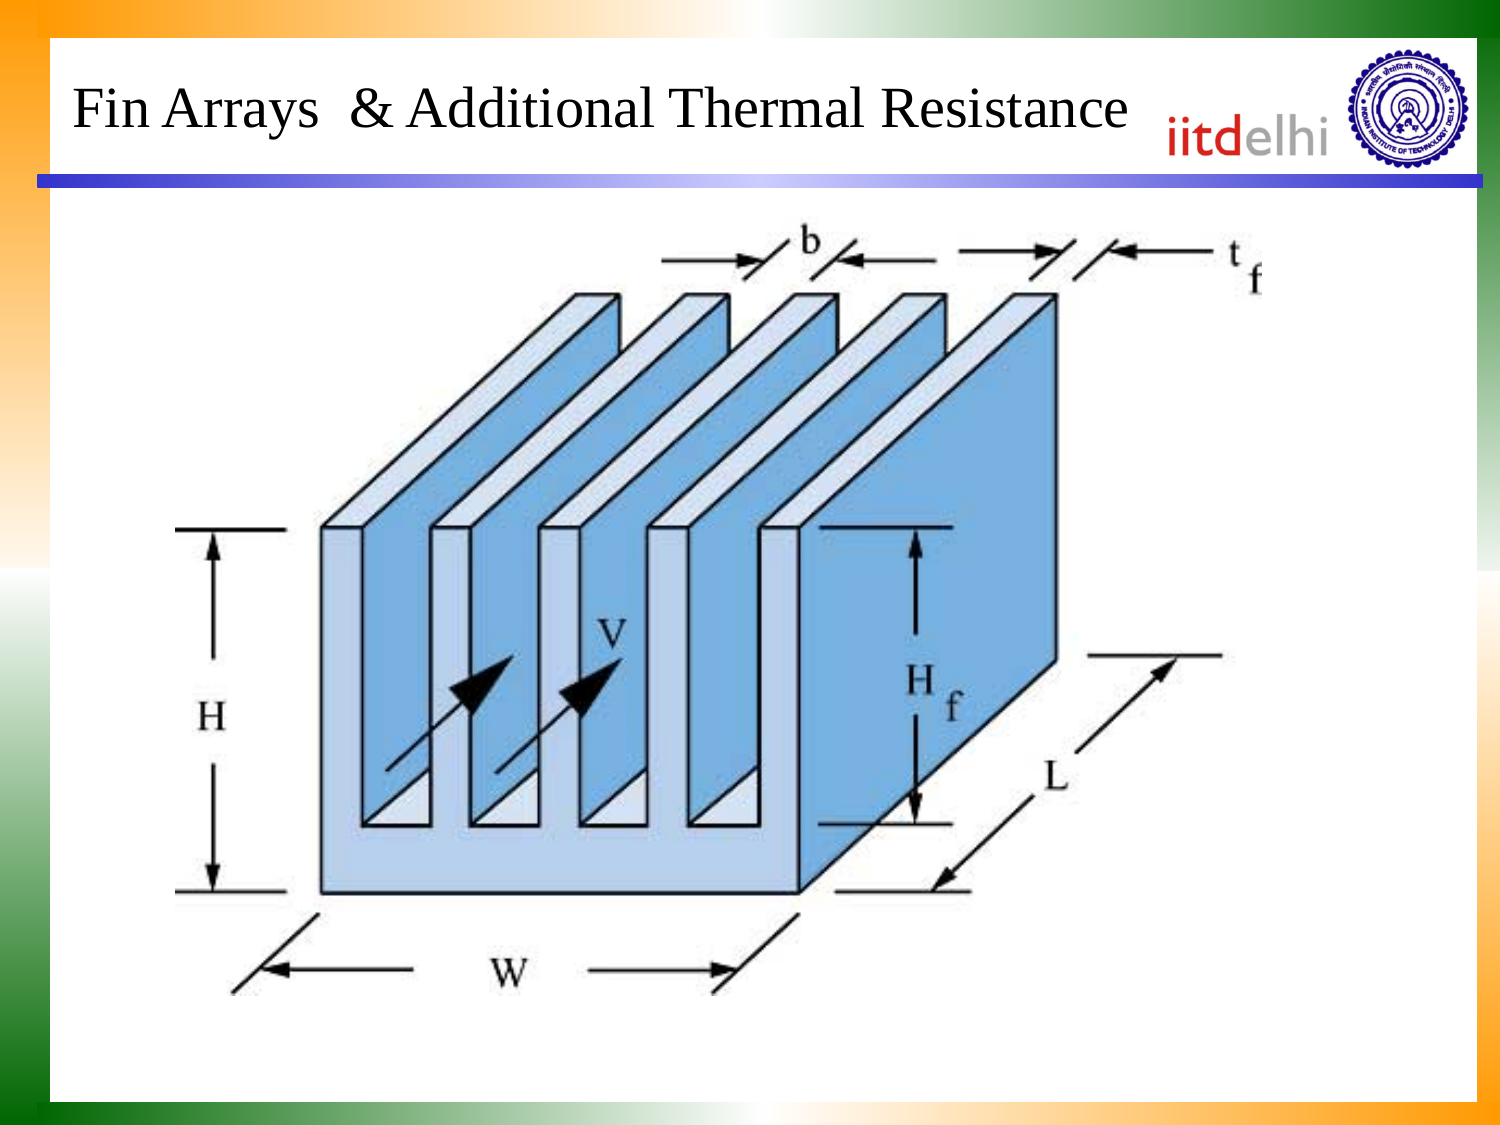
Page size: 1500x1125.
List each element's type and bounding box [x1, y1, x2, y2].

text_box [175, 215, 1262, 996]
text_box [0, 0, 1500, 1125]
